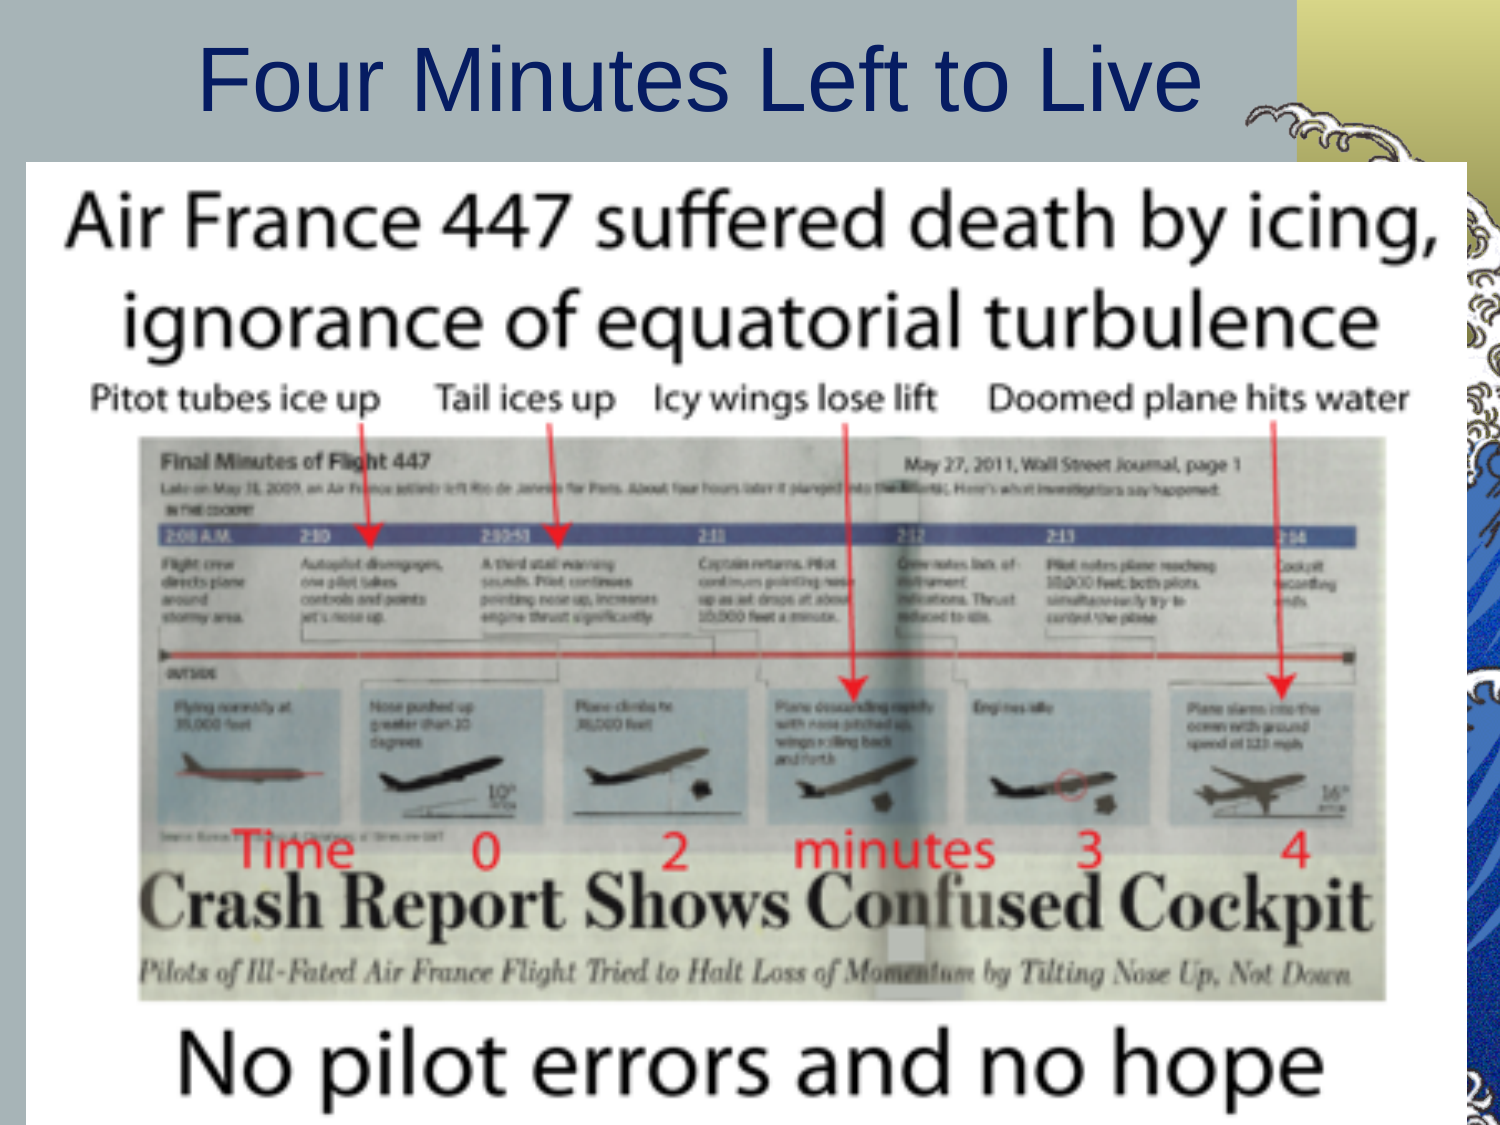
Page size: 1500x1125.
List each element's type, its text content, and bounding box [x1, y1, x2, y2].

picture [1308, 76, 1500, 162]
title Four Minutes Left to Live [94, 0, 1308, 160]
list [0, 162, 1500, 1125]
